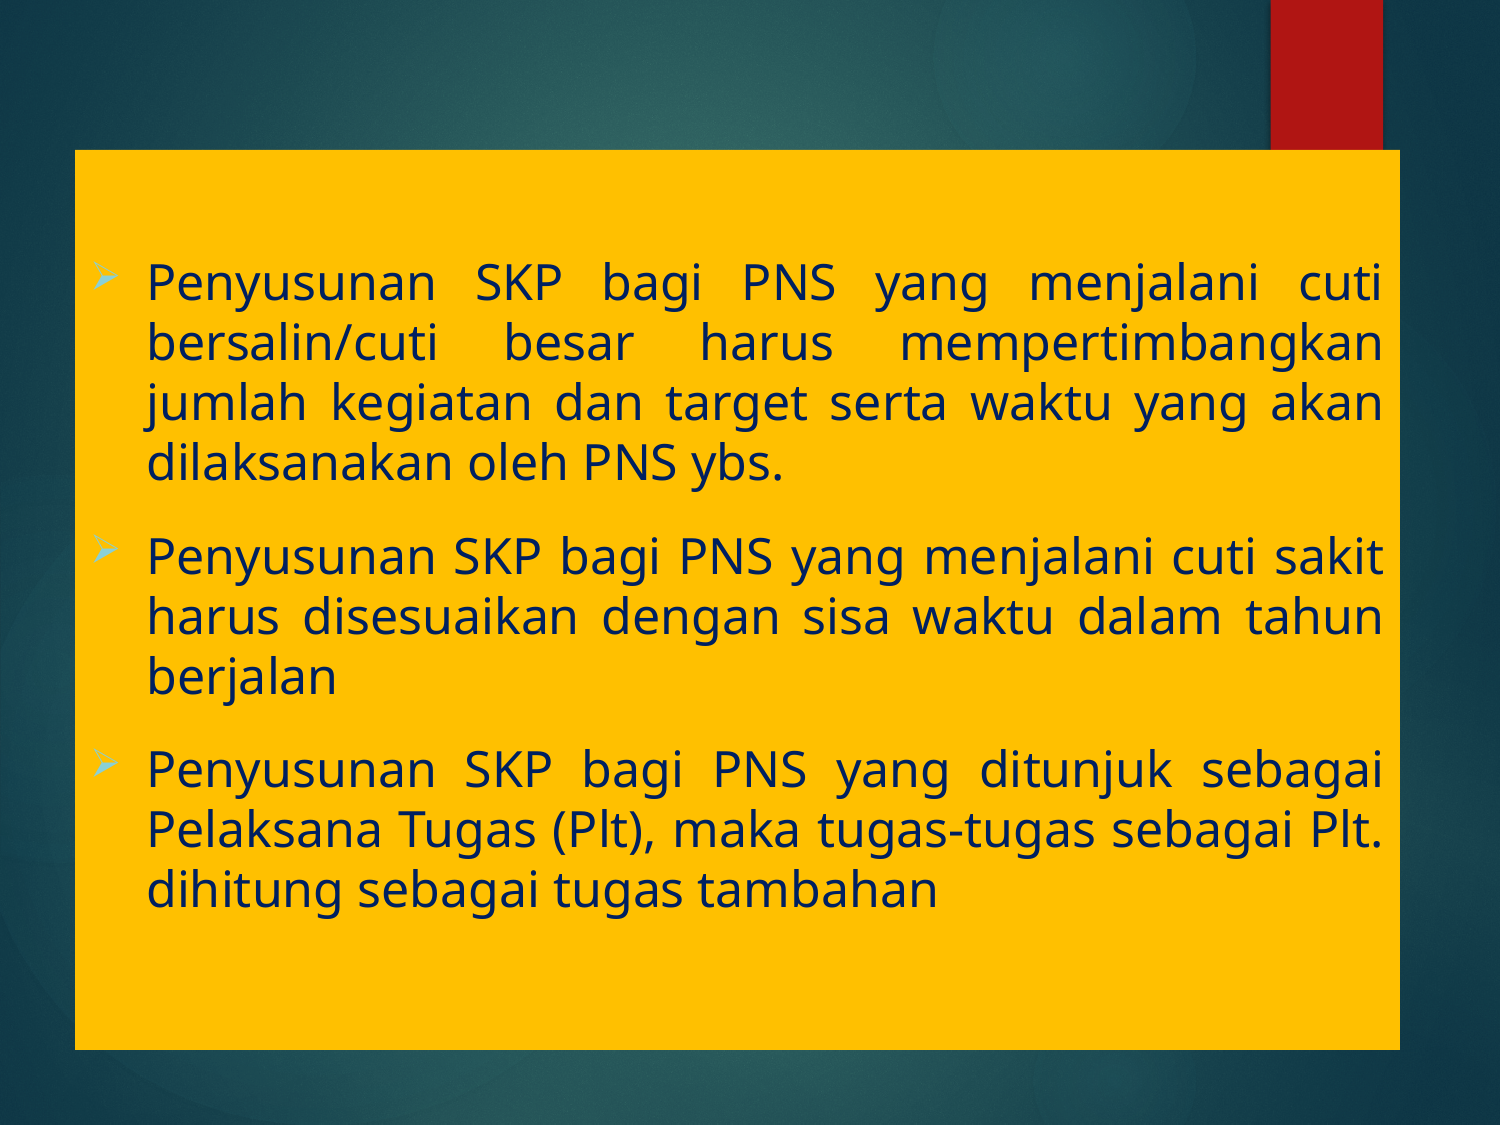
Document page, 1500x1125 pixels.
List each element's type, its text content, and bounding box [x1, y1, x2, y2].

list Penyusunan SKP bagi PNS yang menjalani cuti bersalin/cuti besar harus mempertimbangkan jumlah kegiatan dan target serta waktu yang akan dilaksanakan oleh PNS ybs. Penyusunan SKP bagi PNS yang menjalani cuti sakit harus disesuaikan dengan sisa waktu dalam tahun berjalan Penyusunan SKP bagi PNS yang ditunjuk sebagai Pelaksana Tugas (Plt), maka tugas-tugas sebagai Plt. dihitung sebagai tugas tambahan [75, 149, 1400, 1050]
